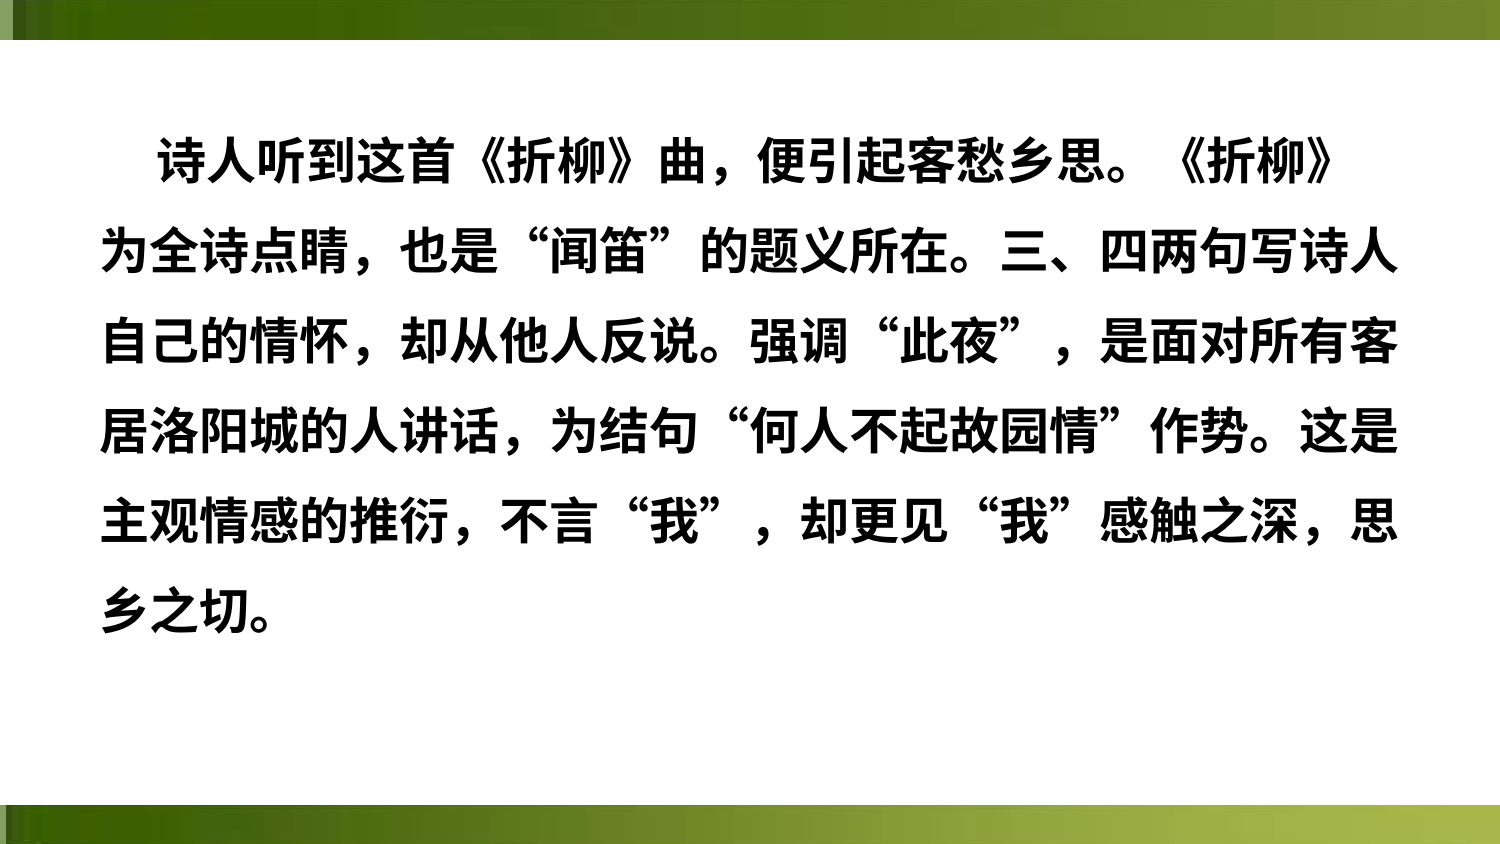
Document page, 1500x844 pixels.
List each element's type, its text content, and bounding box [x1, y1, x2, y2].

text_box 诗人听到这首《折柳》曲，便引起客愁乡思。《折柳》为全诗点睛，也是“闻笛”的题义所在。三、四两句写诗人自己的情怀，却从他人反说。强调“此夜”，是面对所有客居洛阳城的人讲话，为结句“何人不起故园情”作势。这是主观情感的推衍，不言“我”，却更见“我”感触之深，思乡之切。 [85, 91, 1415, 647]
picture [0, 0, 1500, 40]
picture [0, 805, 1500, 844]
